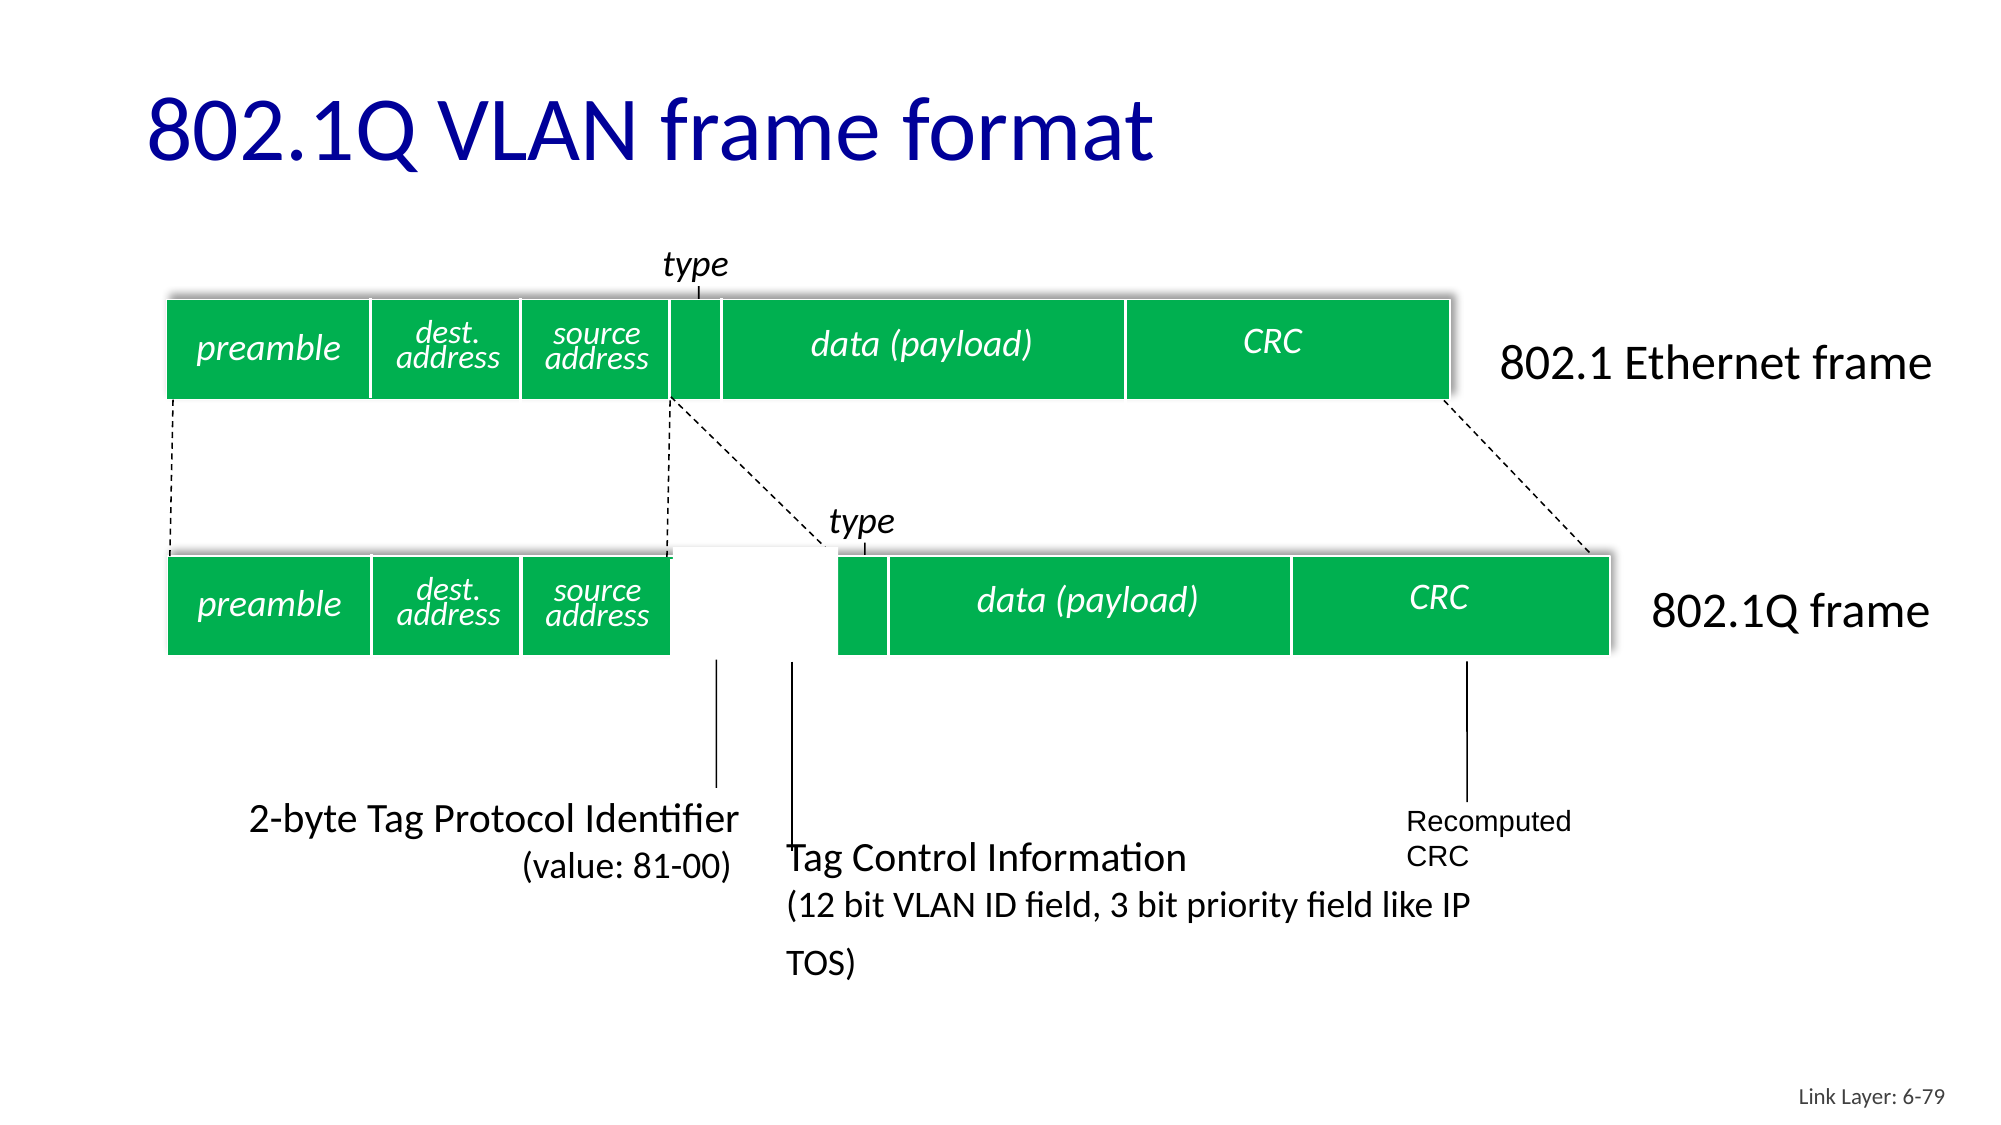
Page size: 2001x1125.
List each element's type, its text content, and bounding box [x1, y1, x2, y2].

text_box 802.1 Ethernet frame [1484, 321, 1949, 397]
slide_number Link Layer: 6-79 [1510, 1065, 1961, 1125]
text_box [159, 231, 1450, 396]
text_box 2-byte Tag Protocol Identifier (value: 81-00) [233, 783, 755, 893]
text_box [159, 396, 1948, 670]
title 802.1Q VLAN frame format [131, 57, 1857, 205]
text_box Tag Control Information (12 bit VLAN ID field, 3 bit priority field like IP TOS) [771, 822, 1562, 993]
text_box Recomputed CRC [1391, 801, 1596, 881]
